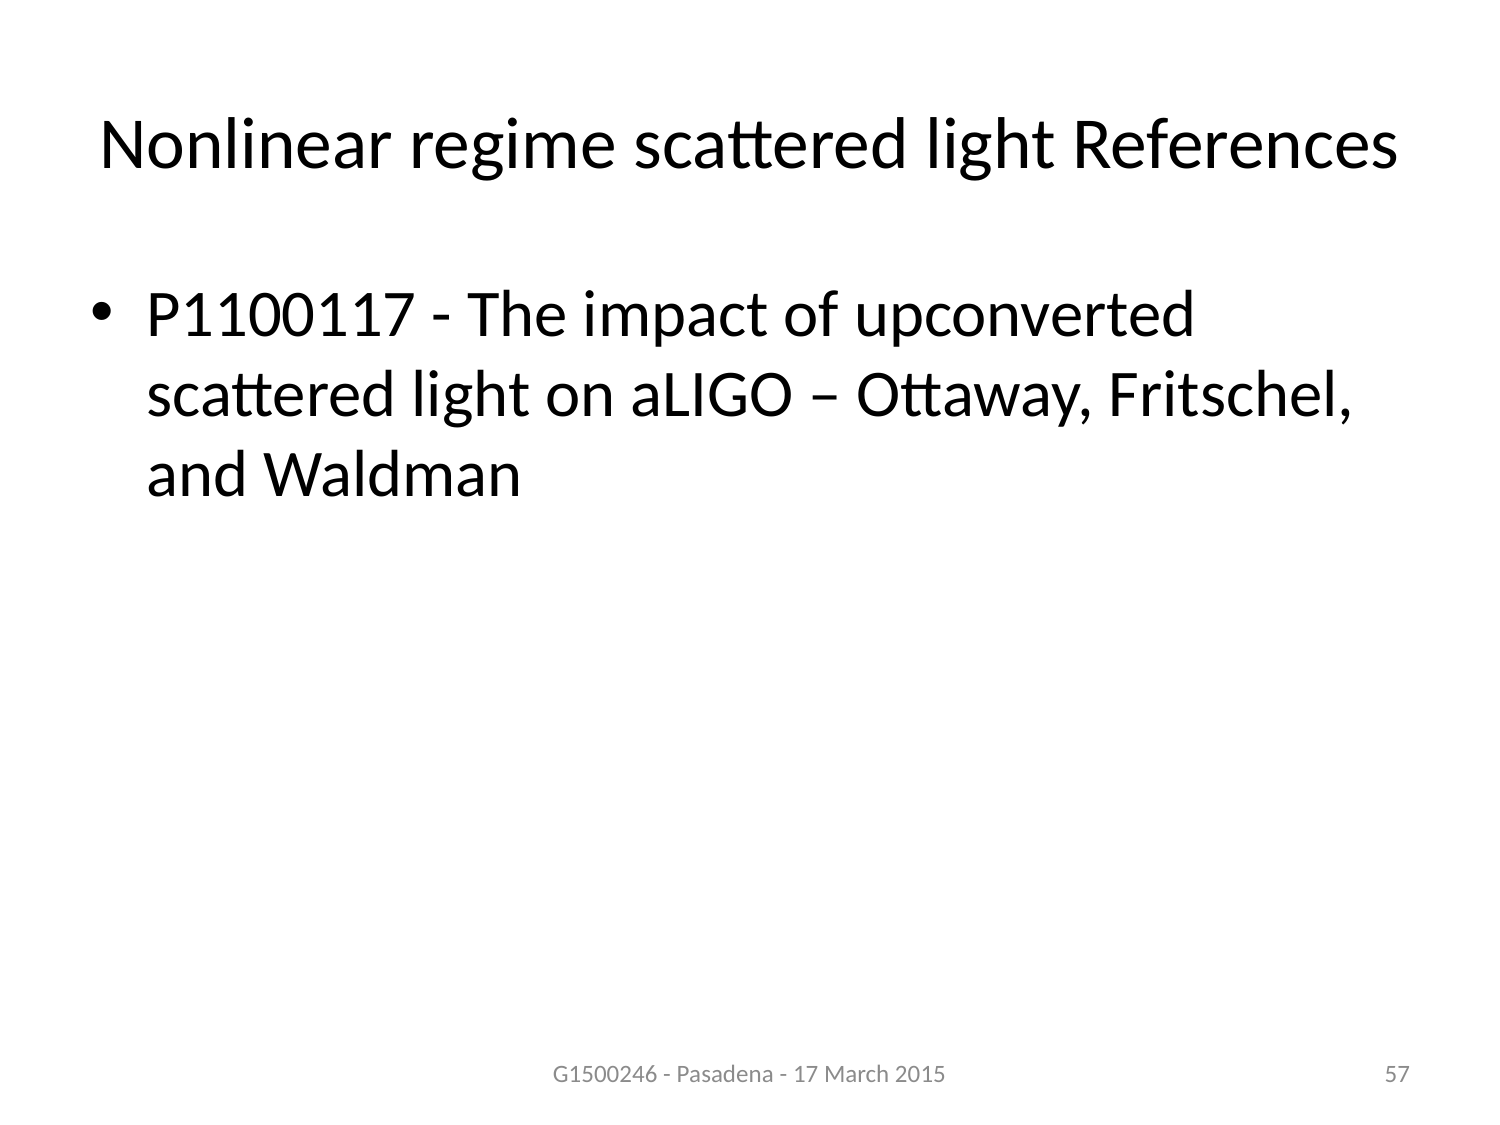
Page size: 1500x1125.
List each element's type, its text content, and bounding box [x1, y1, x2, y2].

title Nonlinear regime scattered light References [75, 45, 1425, 233]
list P1100117 - The impact of upconverted scattered light on aLIGO – Ottaway, Fritschel, and Waldman [75, 262, 1425, 1005]
footer G1500246 - Pasadena - 17 March 2015 [512, 1042, 988, 1103]
slide_number 57 [1074, 1042, 1425, 1103]
